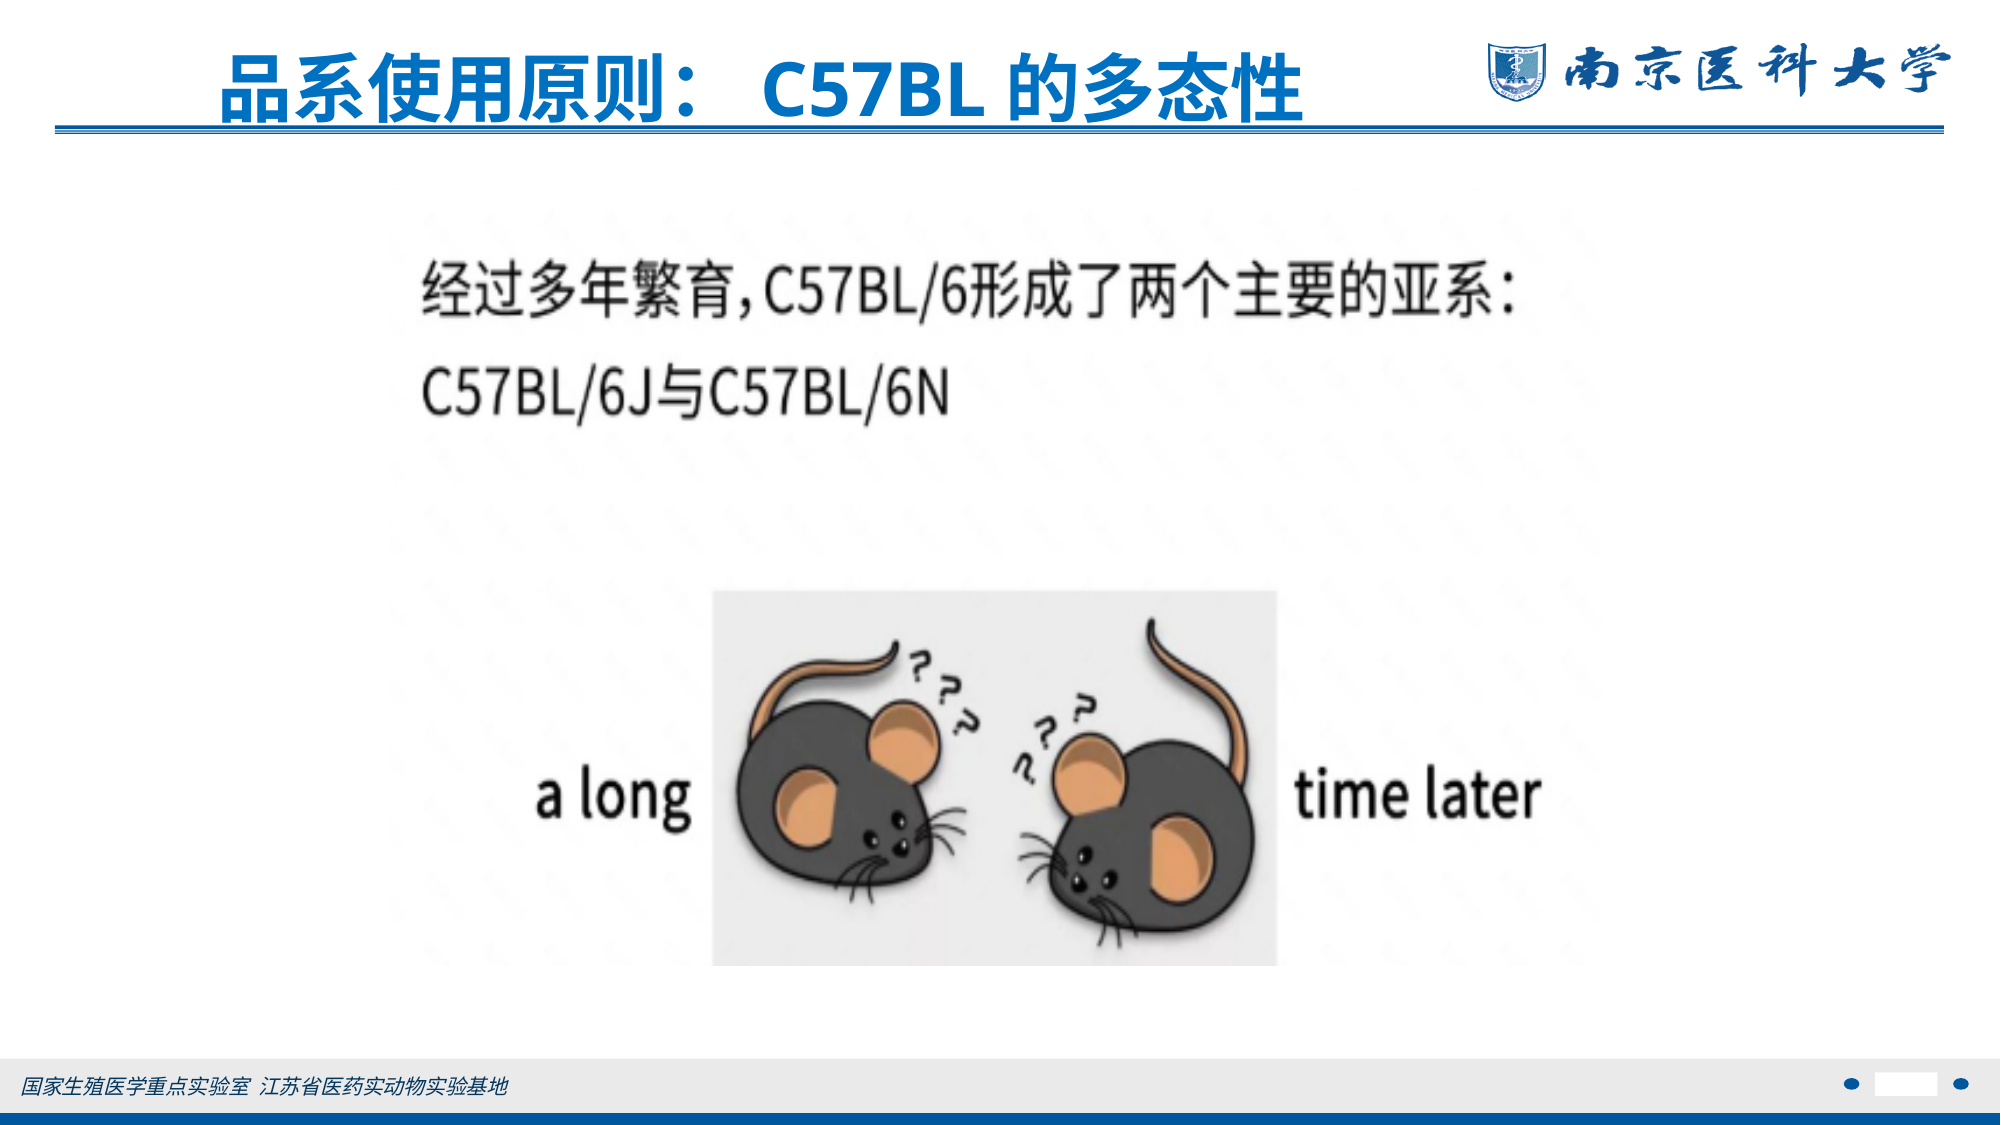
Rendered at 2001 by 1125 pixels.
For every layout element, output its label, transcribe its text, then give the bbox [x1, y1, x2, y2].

text_box 品系使用原则：C57BL的多态性 [52, 33, 1408, 139]
picture [1488, 43, 1546, 102]
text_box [388, 188, 1612, 967]
picture [1565, 43, 1952, 97]
